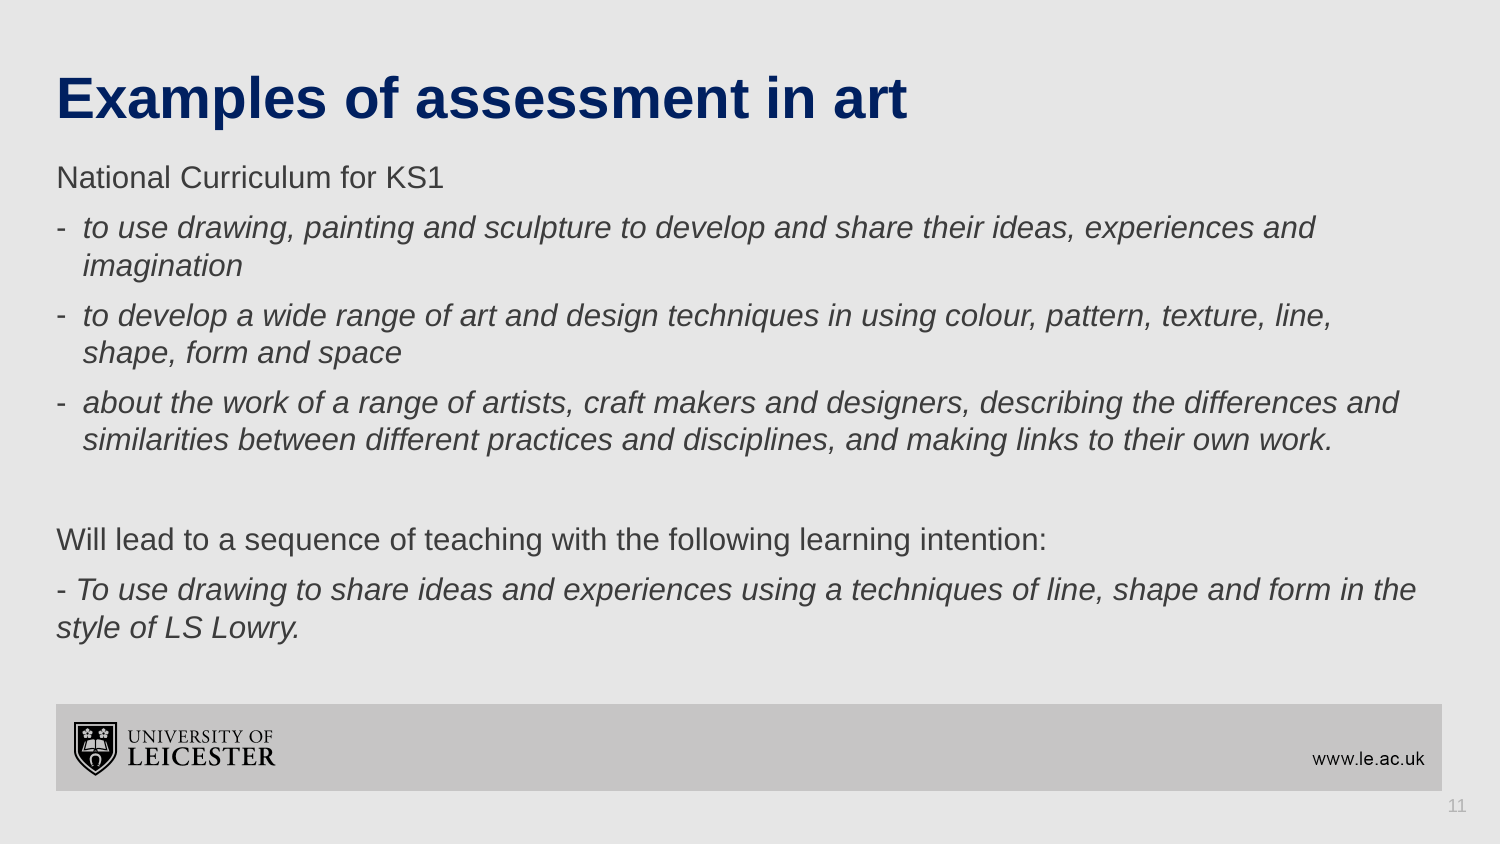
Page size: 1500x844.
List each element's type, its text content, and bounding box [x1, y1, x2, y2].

title Examples of assessment in art [56, 60, 1442, 131]
slide_number 11 [1144, 782, 1482, 827]
picture [56, 704, 1442, 791]
list National Curriculum for KS1 to use drawing, painting and sculpture to develop and share their ideas, experiences and imagination to develop a wide range of art and design techniques in using colour, pattern, texture, line, shape, form and space about the work of a range of artists, craft makers and designers, describing the differences and similarities between different practices and disciplines, and making links to their own work. Will lead to a sequence of teaching with the following learning intention: - To use drawing to share ideas and experiences using a techniques of line, shape and form in the style of LS Lowry. [56, 150, 1442, 653]
